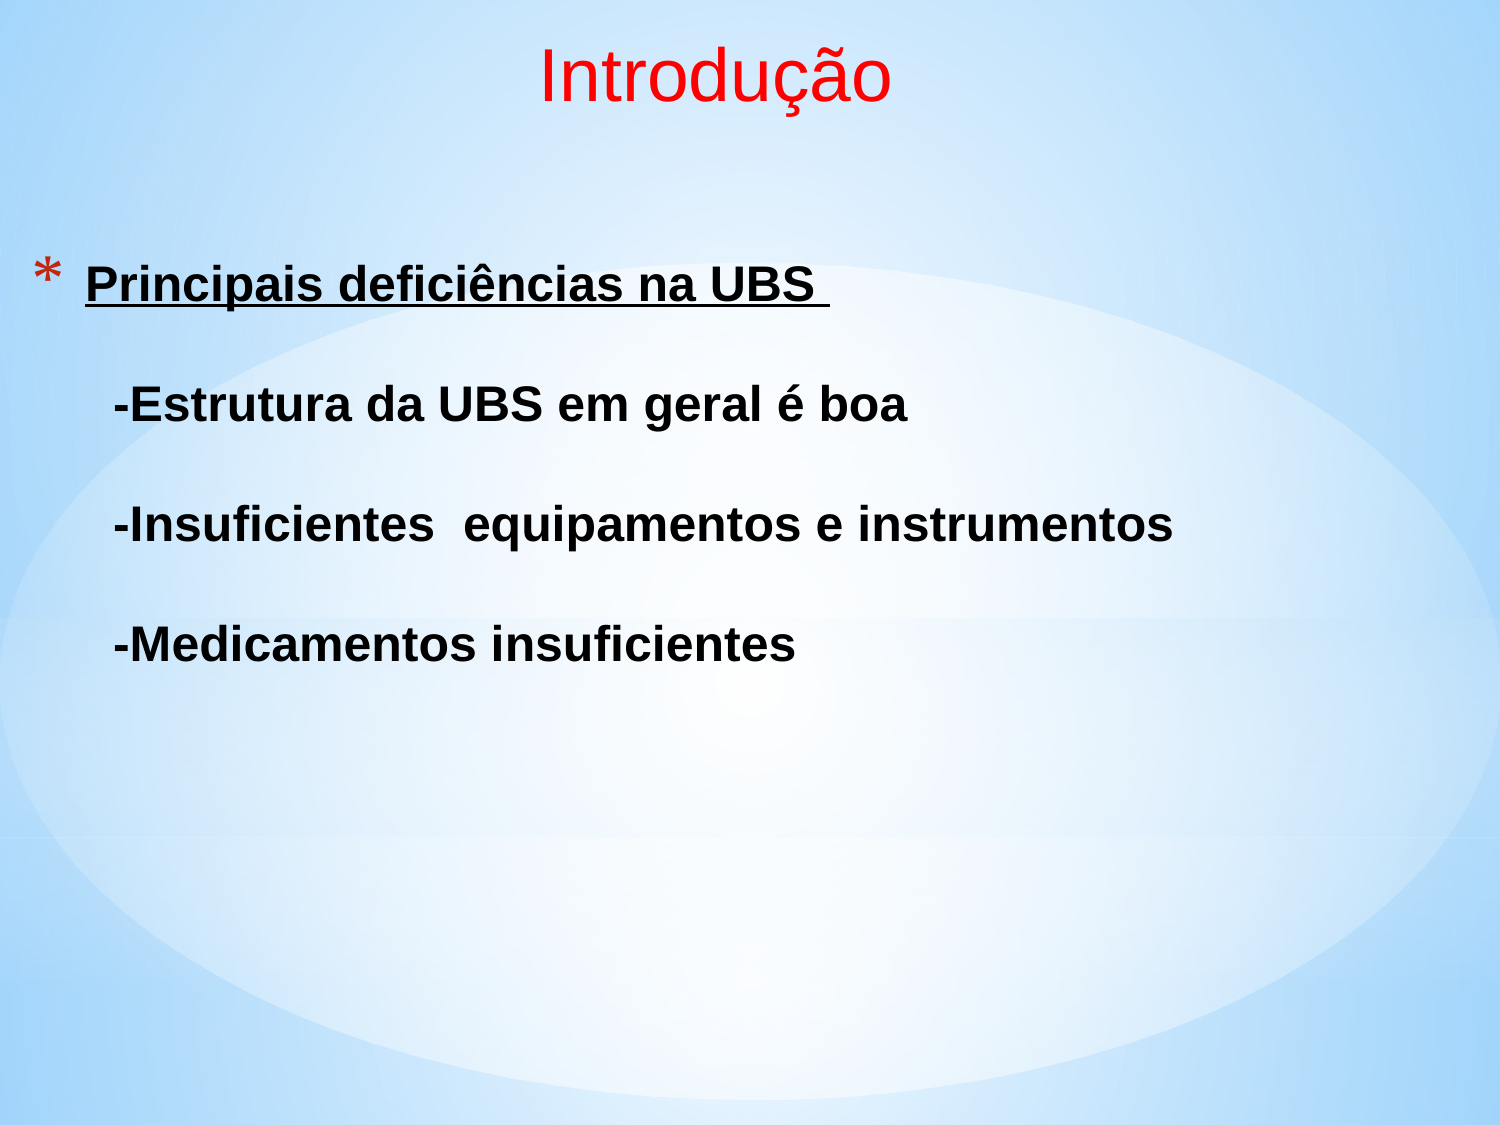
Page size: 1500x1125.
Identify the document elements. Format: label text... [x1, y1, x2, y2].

list Introdução [187, 19, 1238, 173]
title Principais deficiências na UBS -Estrutura da UBS em geral é boa -Insuficientes equipamentos e instrumentos -Medicamentos insuficientes [17, 243, 1500, 1094]
